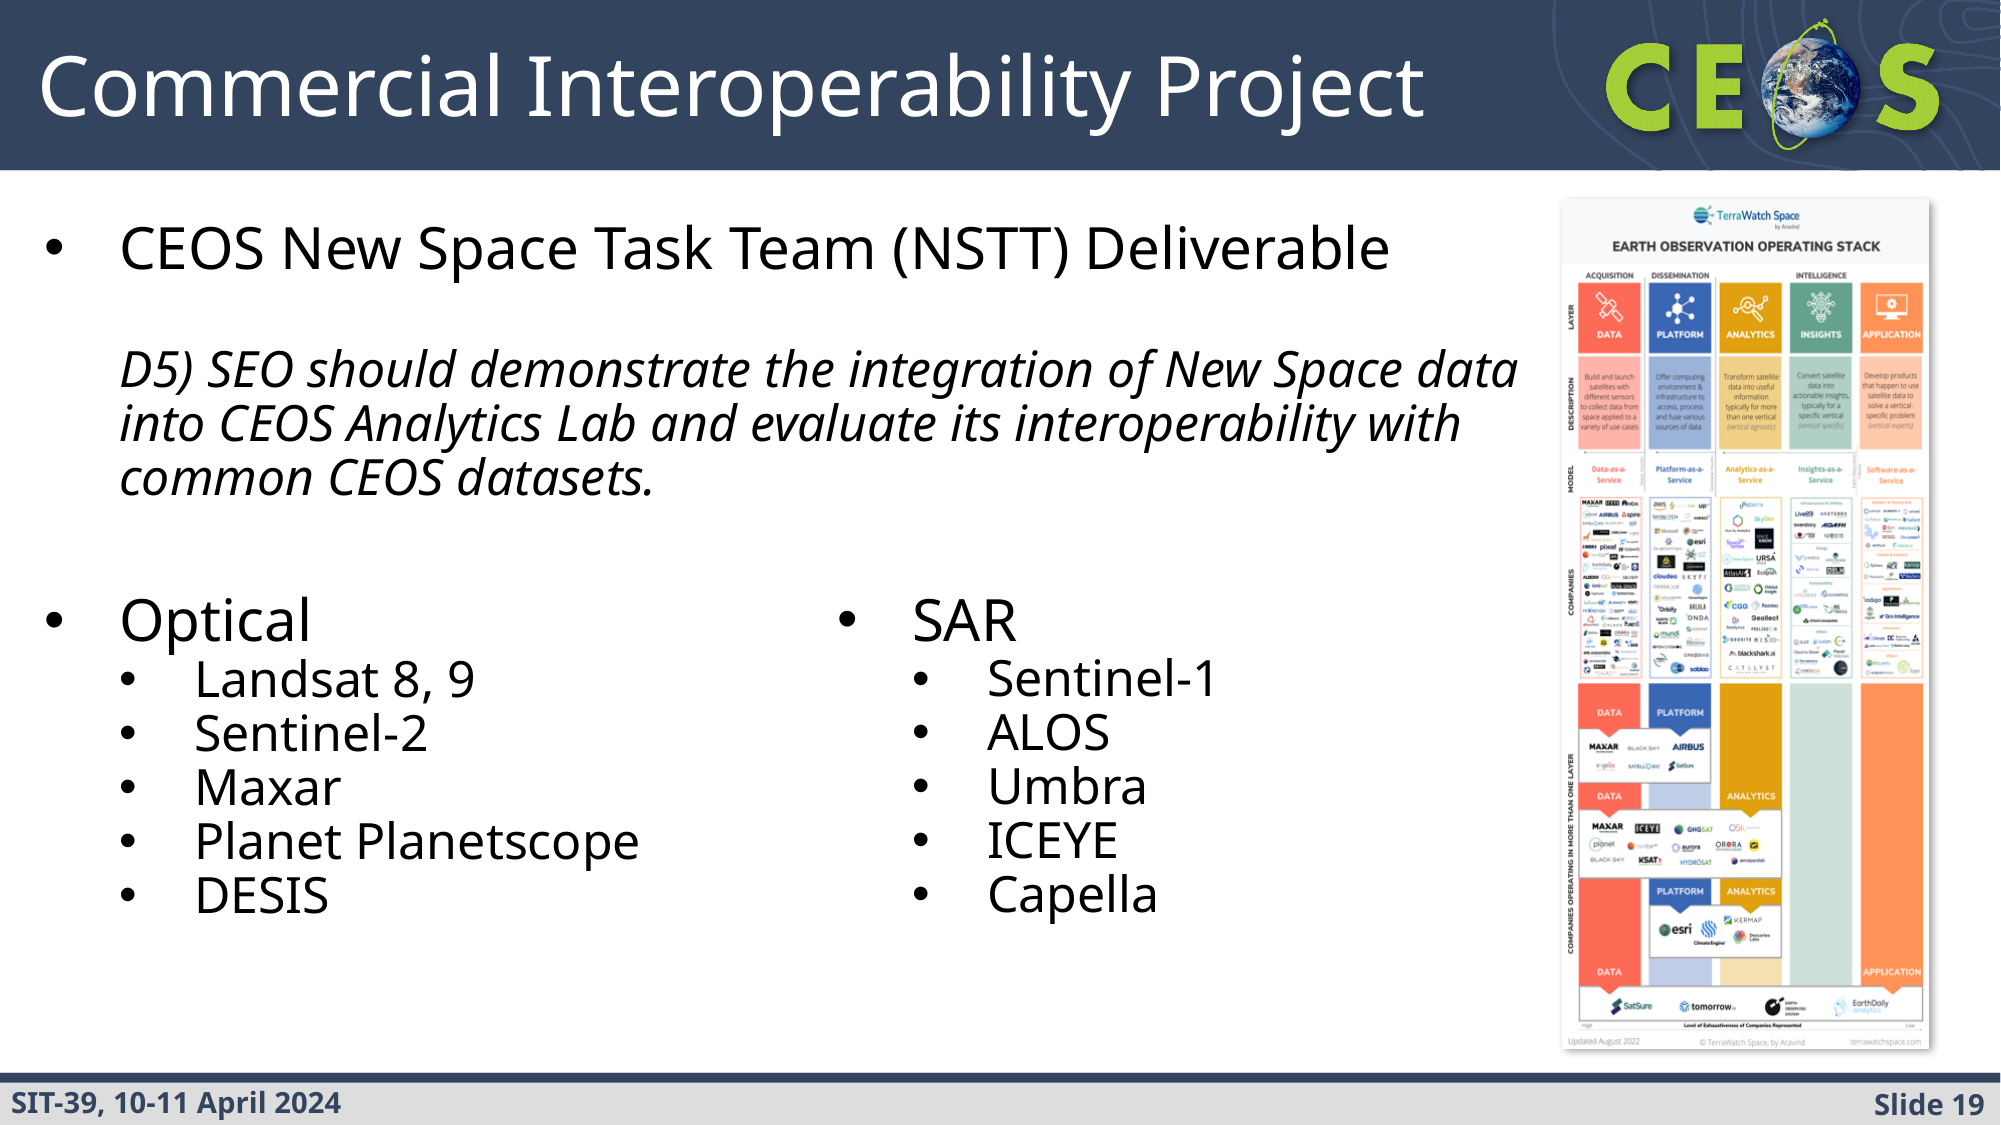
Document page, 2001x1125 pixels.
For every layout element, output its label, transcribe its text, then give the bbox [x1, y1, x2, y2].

text_box SAR Sentinel-1 ALOS Umbra ICEYE Capella [792, 583, 1557, 913]
picture [1562, 198, 1929, 1050]
text_box Optical Landsat 8, 9 Sentinel-2 Maxar Planet Planetscope DESIS [0, 583, 780, 913]
list CEOS New Space Task Team (NSTT) Deliverable D5) SEO should demonstrate the integration of New Space data into CEOS Analytics Lab and evaluate its interoperability with common CEOS datasets. [0, 211, 1540, 541]
title Commercial Interoperability Project [22, 37, 1563, 166]
picture [1606, 18, 1939, 150]
